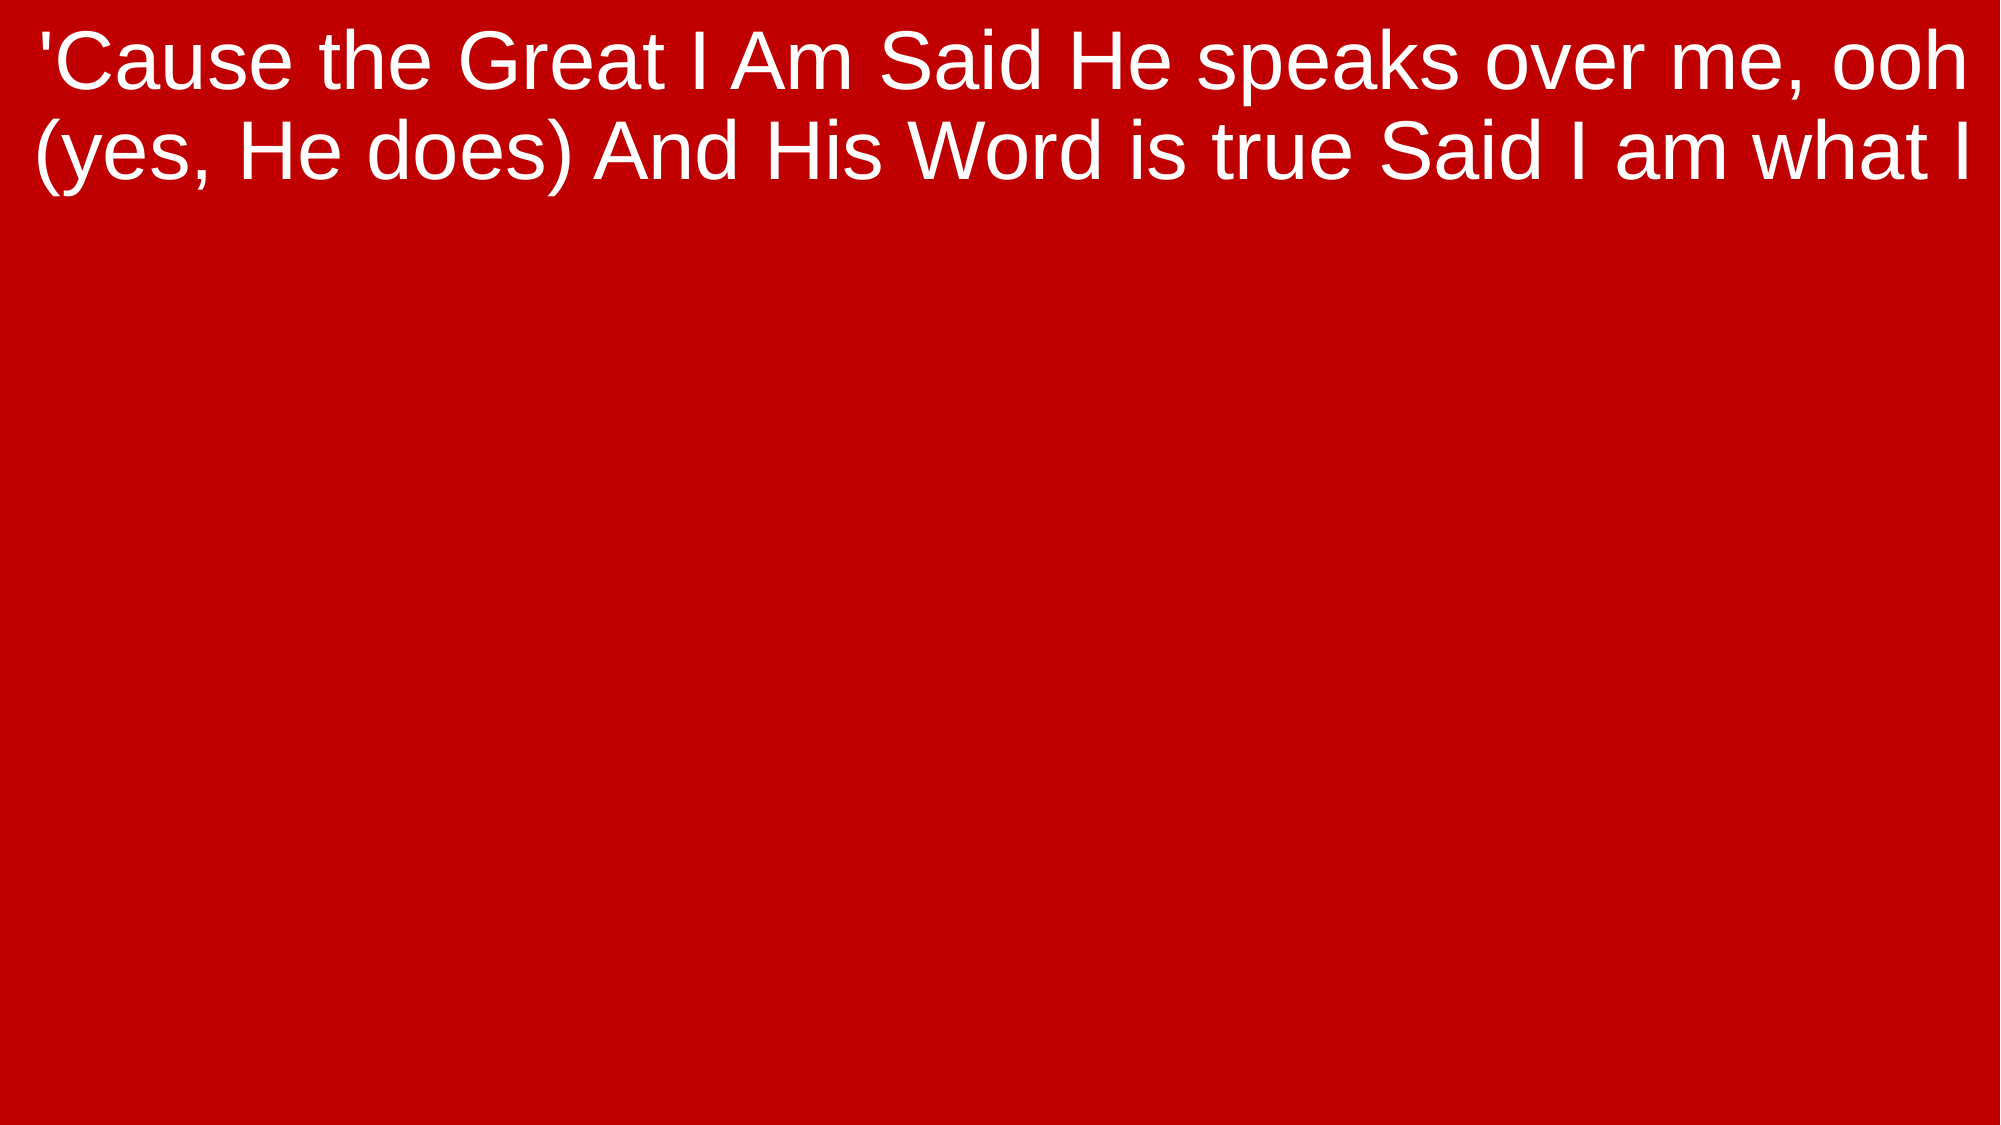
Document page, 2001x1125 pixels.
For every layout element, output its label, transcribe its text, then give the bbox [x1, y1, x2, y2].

list 'Cause the Great I Am Said He speaks over me, ooh (yes, He does) And His Word is true Said I am what I [10, 9, 2000, 784]
